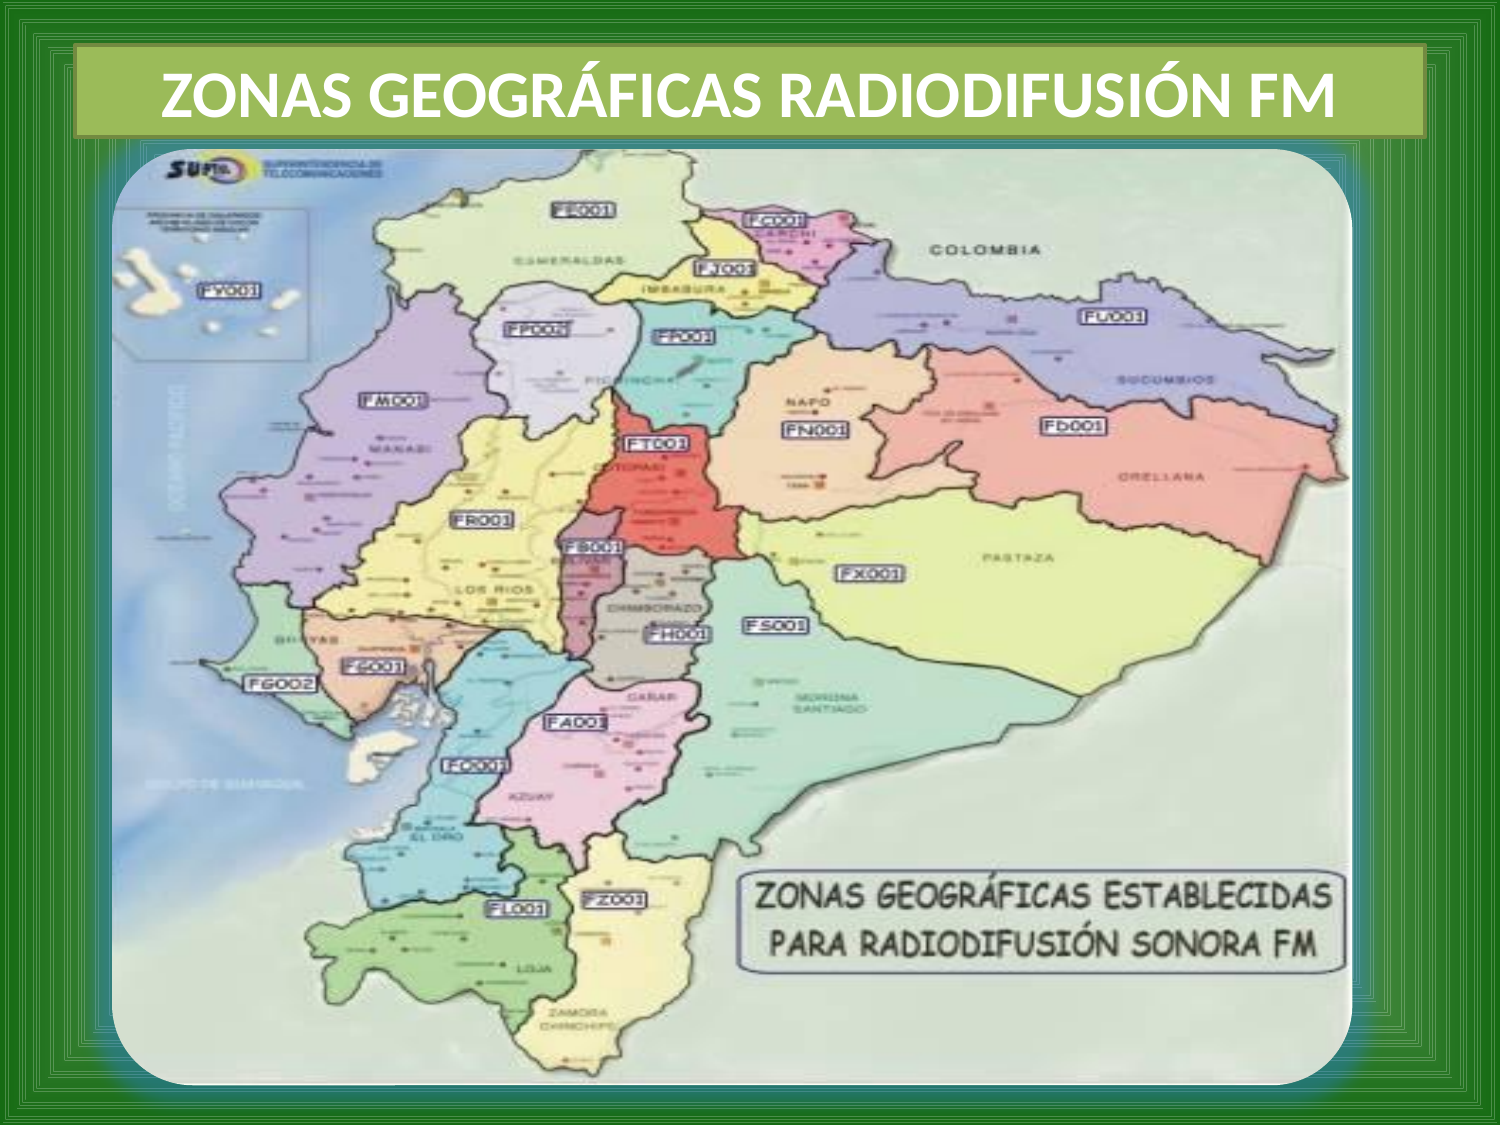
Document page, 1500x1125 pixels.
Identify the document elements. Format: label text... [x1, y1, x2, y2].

title ZONAS GEOGRÁFICAS RADIODIFUSIÓN FM [73, 43, 1427, 139]
picture [111, 148, 1353, 1086]
